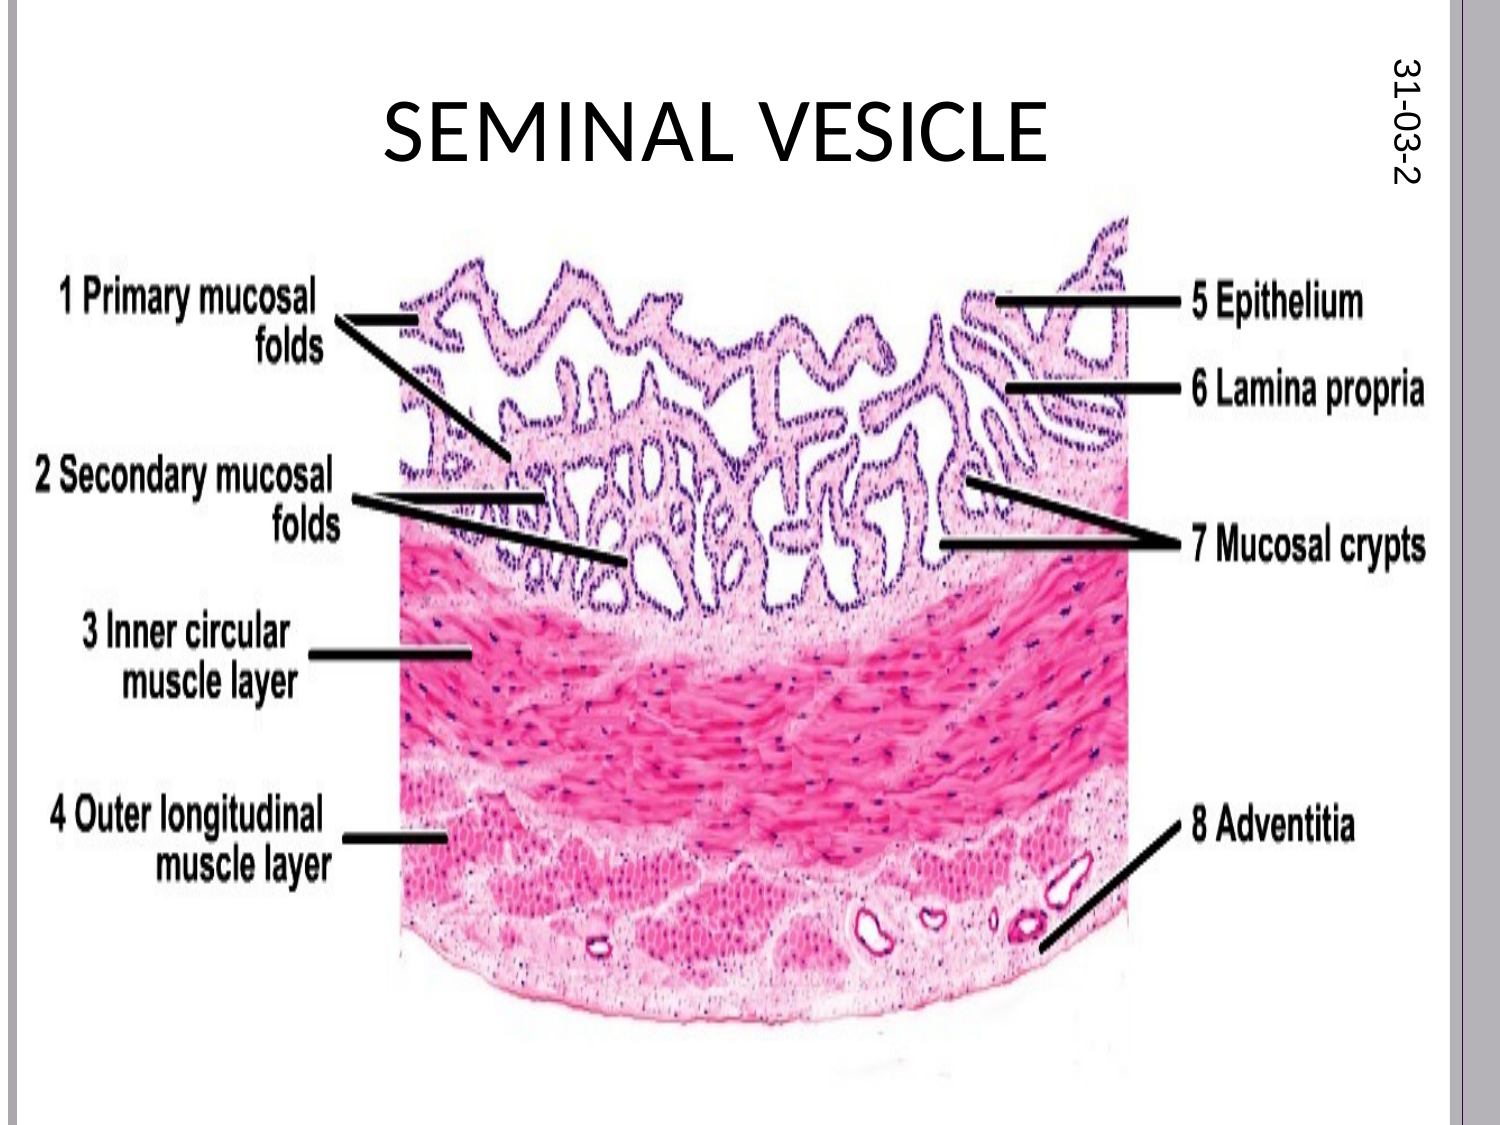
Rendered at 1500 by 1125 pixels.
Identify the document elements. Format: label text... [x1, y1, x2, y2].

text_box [1449, 0, 1500, 1125]
title SEMINAL VESICLE [380, 67, 1092, 184]
text_box [29, 184, 1435, 1125]
text_box 31-03-2014 [1384, 56, 1431, 184]
